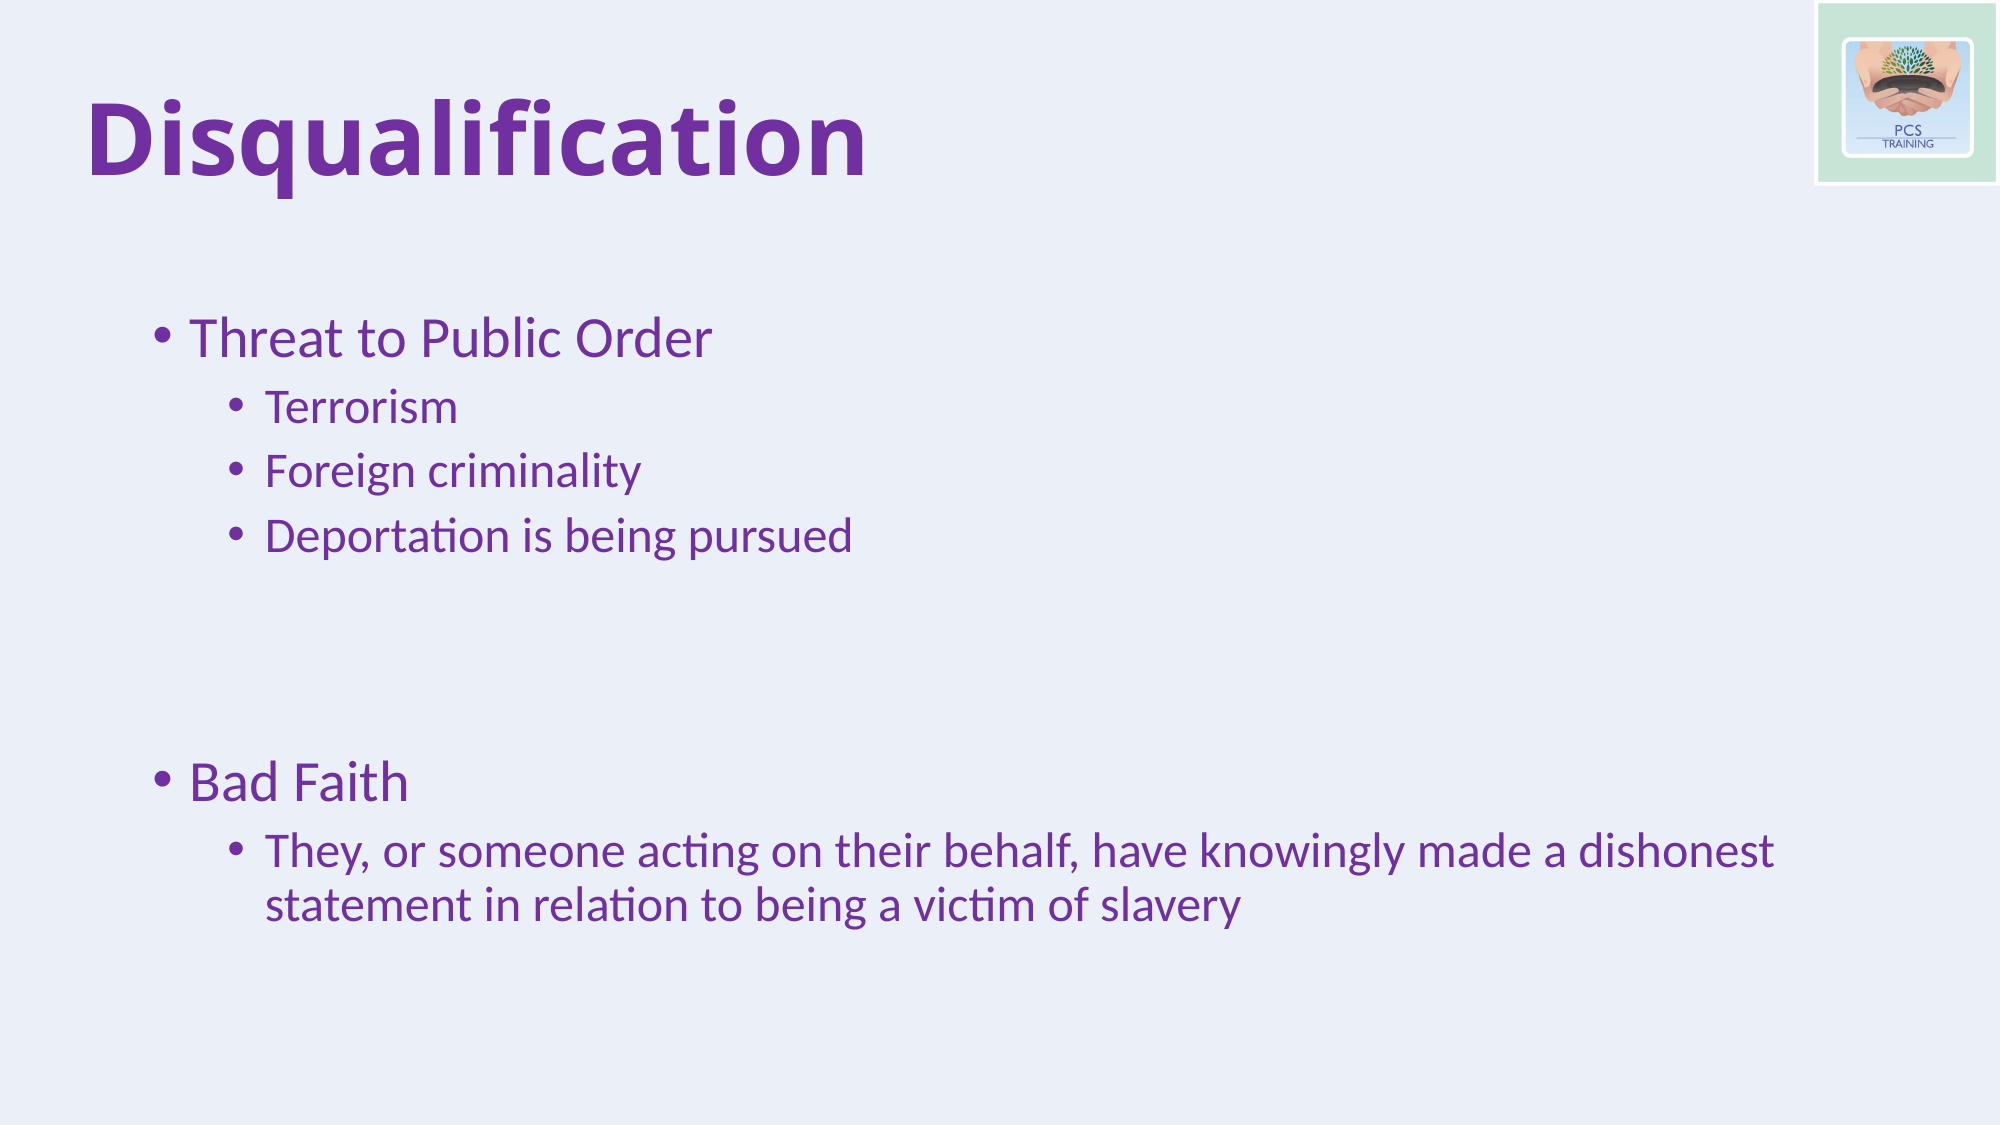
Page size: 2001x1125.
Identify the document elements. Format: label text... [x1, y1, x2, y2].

list Threat to Public Order Terrorism Foreign criminality Deportation is being pursued Bad Faith They, or someone acting on their behalf, have knowingly made a dishonest statement in relation to being a victim of slavery [137, 299, 1863, 1014]
title Disqualification [68, 34, 1794, 253]
picture [1814, 0, 2000, 186]
